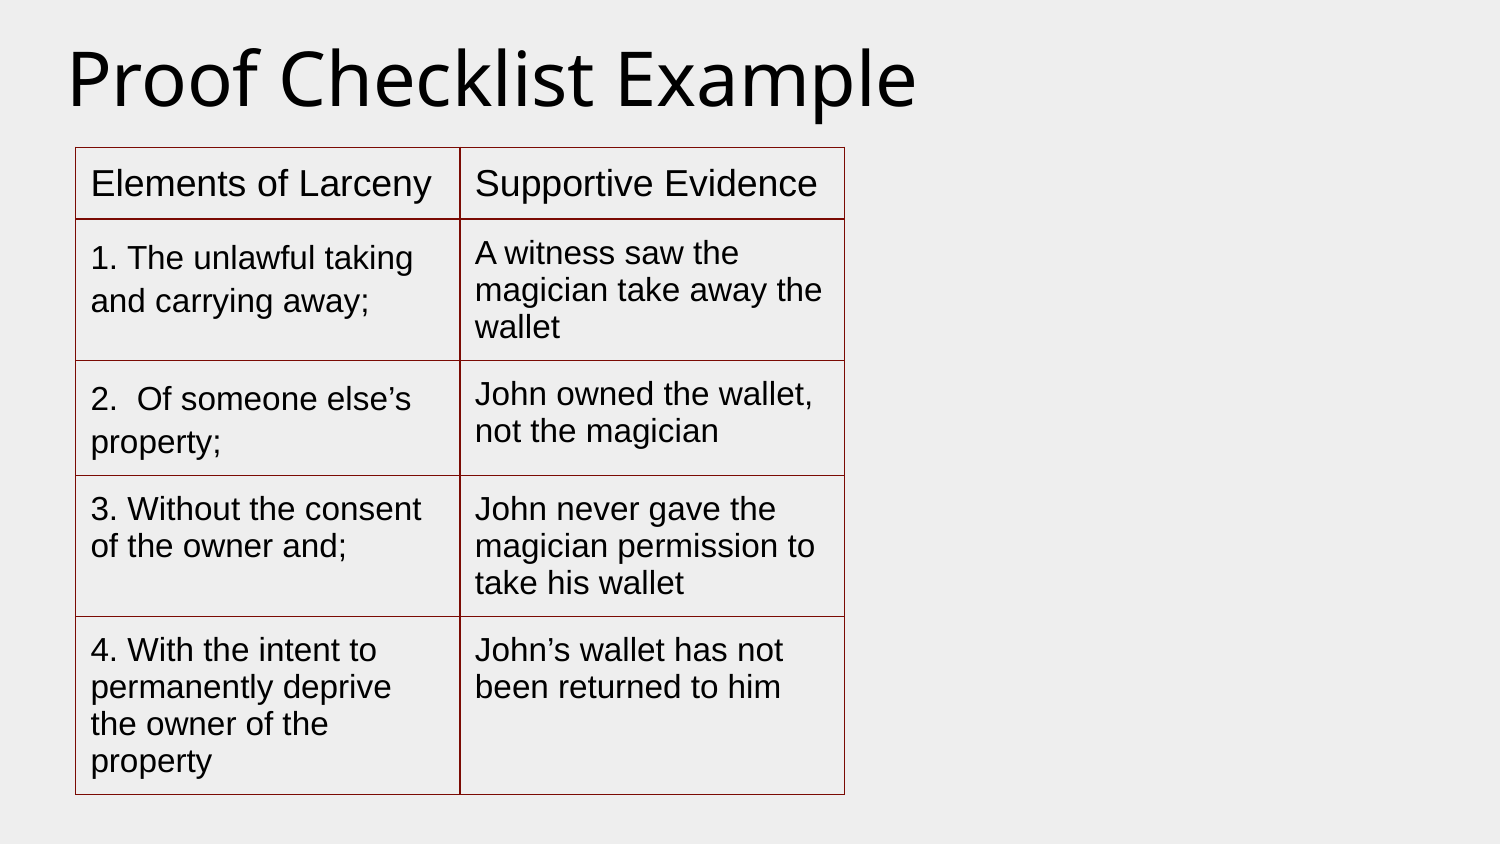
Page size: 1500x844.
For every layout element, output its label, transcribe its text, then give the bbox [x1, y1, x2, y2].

table_cell 1. The unlawful taking and carrying away; [76, 220, 459, 360]
title Proof Checklist Example [51, 15, 1449, 110]
text_box [57, 478, 510, 809]
table_header Elements of Larceny [76, 148, 459, 218]
table_cell John never gave the magician permission to take his wallet [461, 476, 844, 616]
table_cell 3. Without the consent of the owner and; [76, 476, 459, 616]
table_cell A witness saw the magician take away the wallet [461, 220, 844, 360]
table_cell 2. Of someone else’s property; [76, 361, 459, 475]
table_cell John’s wallet has not been returned to him [461, 617, 844, 794]
table_cell 4. With the intent to permanently deprive the owner of the property [76, 617, 459, 794]
table_header Supportive Evidence [461, 148, 844, 218]
table_cell John owned the wallet, not the magician [461, 361, 844, 475]
